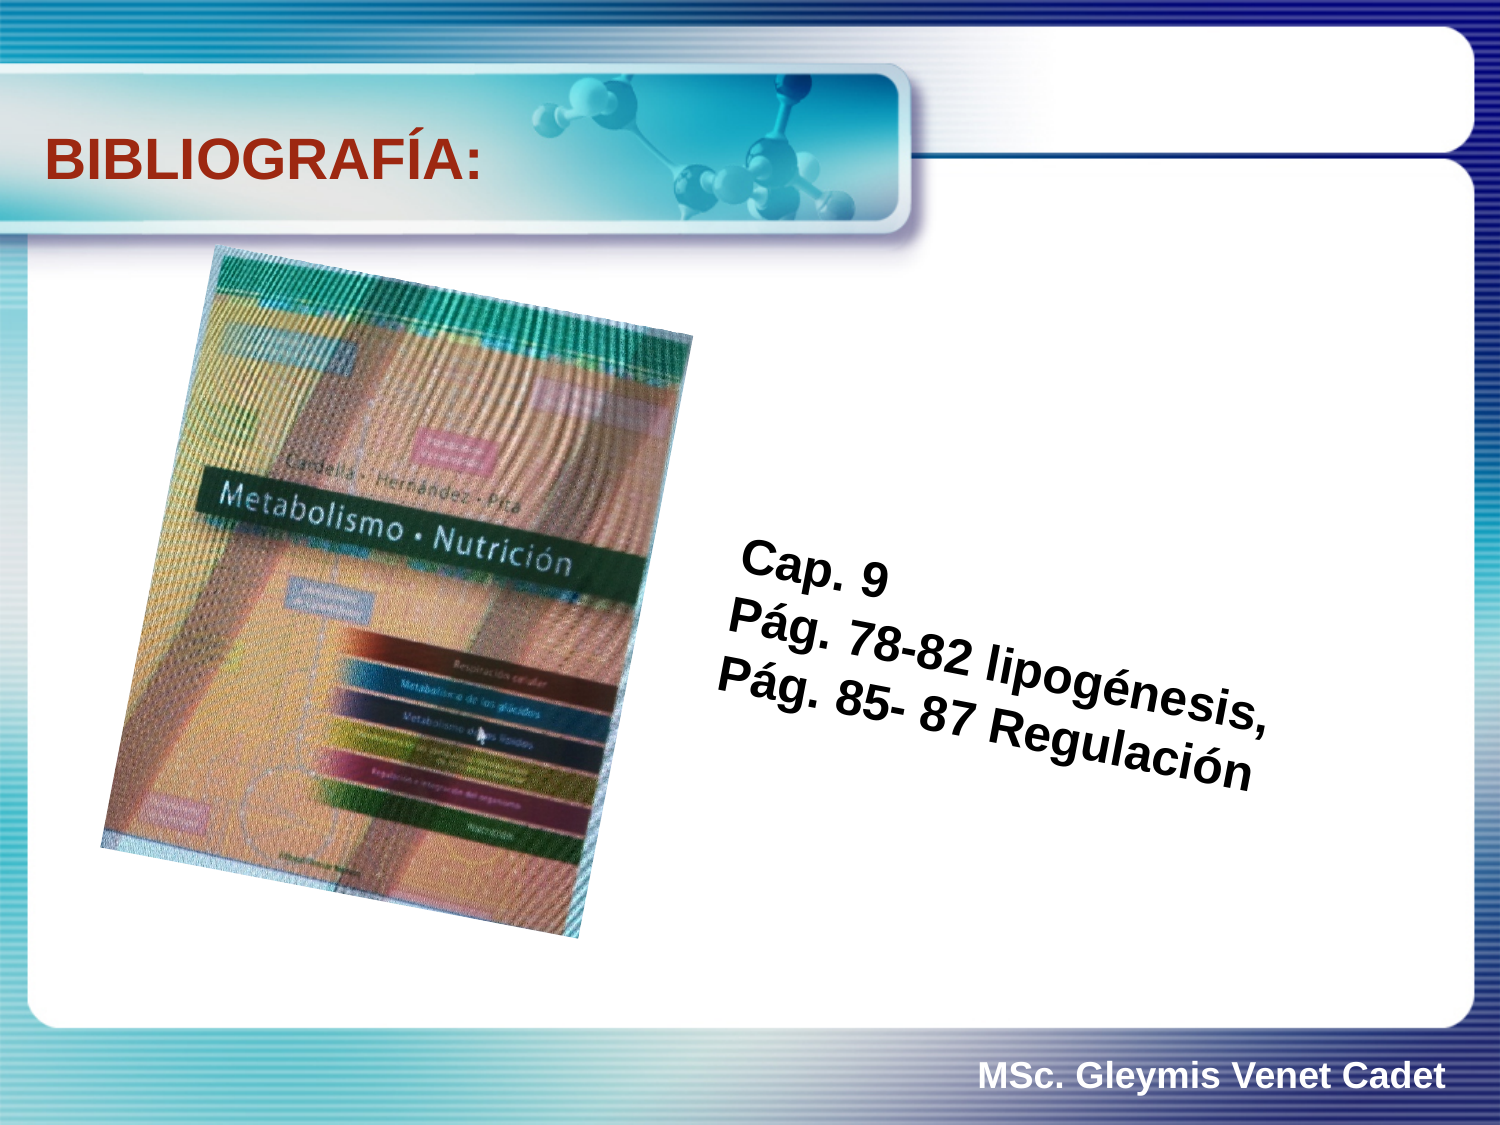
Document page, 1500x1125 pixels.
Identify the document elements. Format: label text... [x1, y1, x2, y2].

text_box Cap. 9 Pág. 78-82 lipogénesis, Pág. 85- 87 Regulación [697, 512, 1325, 817]
picture [0, 0, 1500, 1125]
text_box MSc. Gleymis Venet Cadet [962, 1043, 1472, 1104]
title BIBLIOGRAFÍA: [29, 107, 1042, 206]
